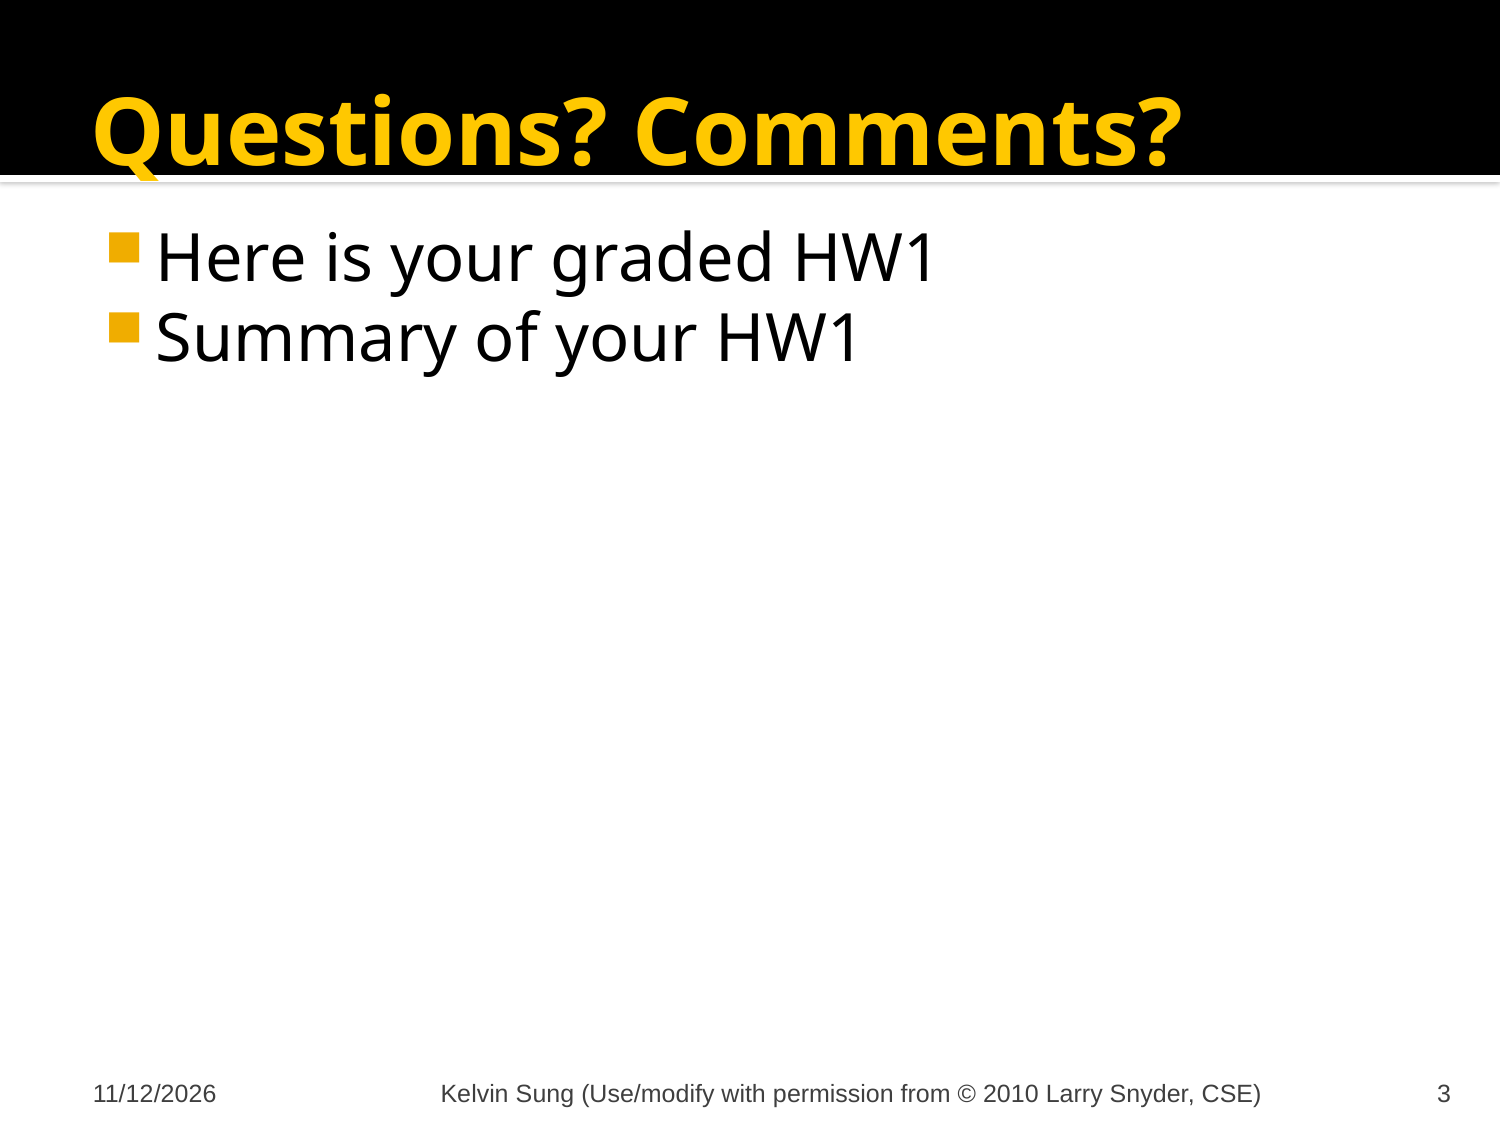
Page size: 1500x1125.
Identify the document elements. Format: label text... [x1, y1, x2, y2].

slide_number 3 [1345, 1062, 1467, 1108]
footer Kelvin Sung (Use/modify with permission from © 2010 Larry Snyder, CSE) [433, 1062, 1337, 1108]
title Questions? Comments? [75, 25, 1425, 200]
list Here is your graded HW1 Summary of your HW1 [75, 200, 1425, 1050]
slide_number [75, 1062, 425, 1108]
